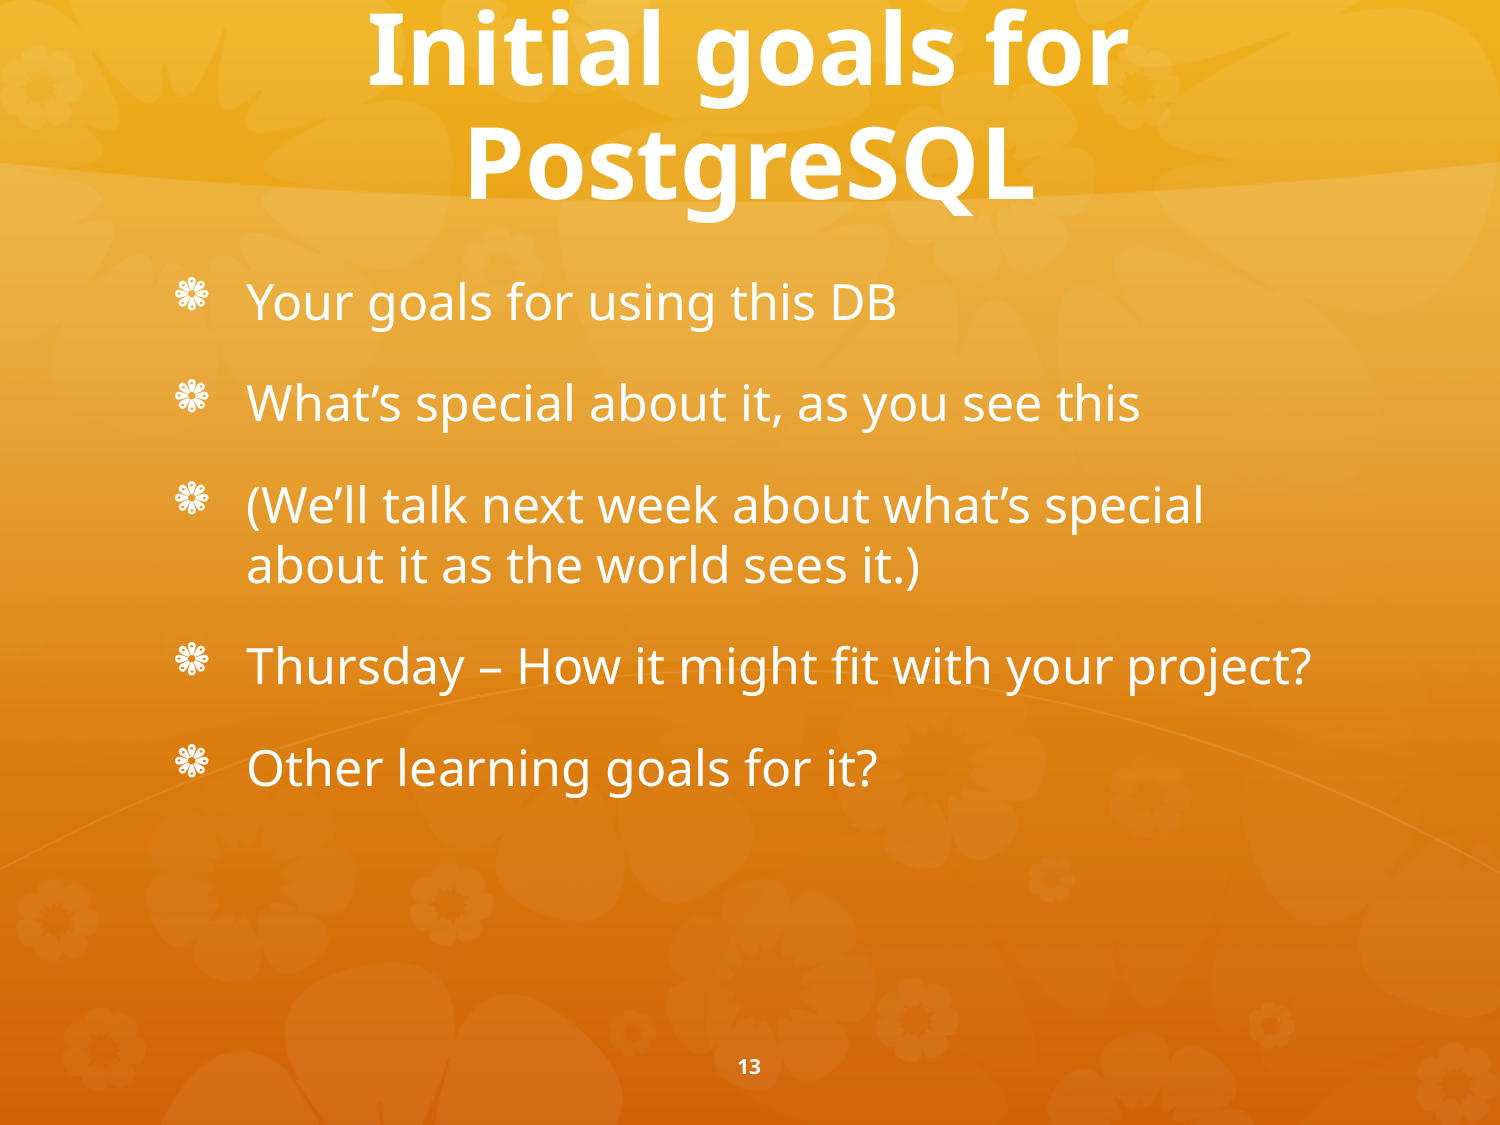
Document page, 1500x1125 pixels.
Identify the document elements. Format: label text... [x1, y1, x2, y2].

list Your goals for using this DB What’s special about it, as you see this (We’ll talk next week about what’s special about it as the world sees it.) Thursday – How it might fit with your project? Other learning goals for it? [156, 262, 1344, 967]
title Initial goals for PostgreSQL [127, 14, 1372, 203]
picture [0, 0, 1500, 1125]
